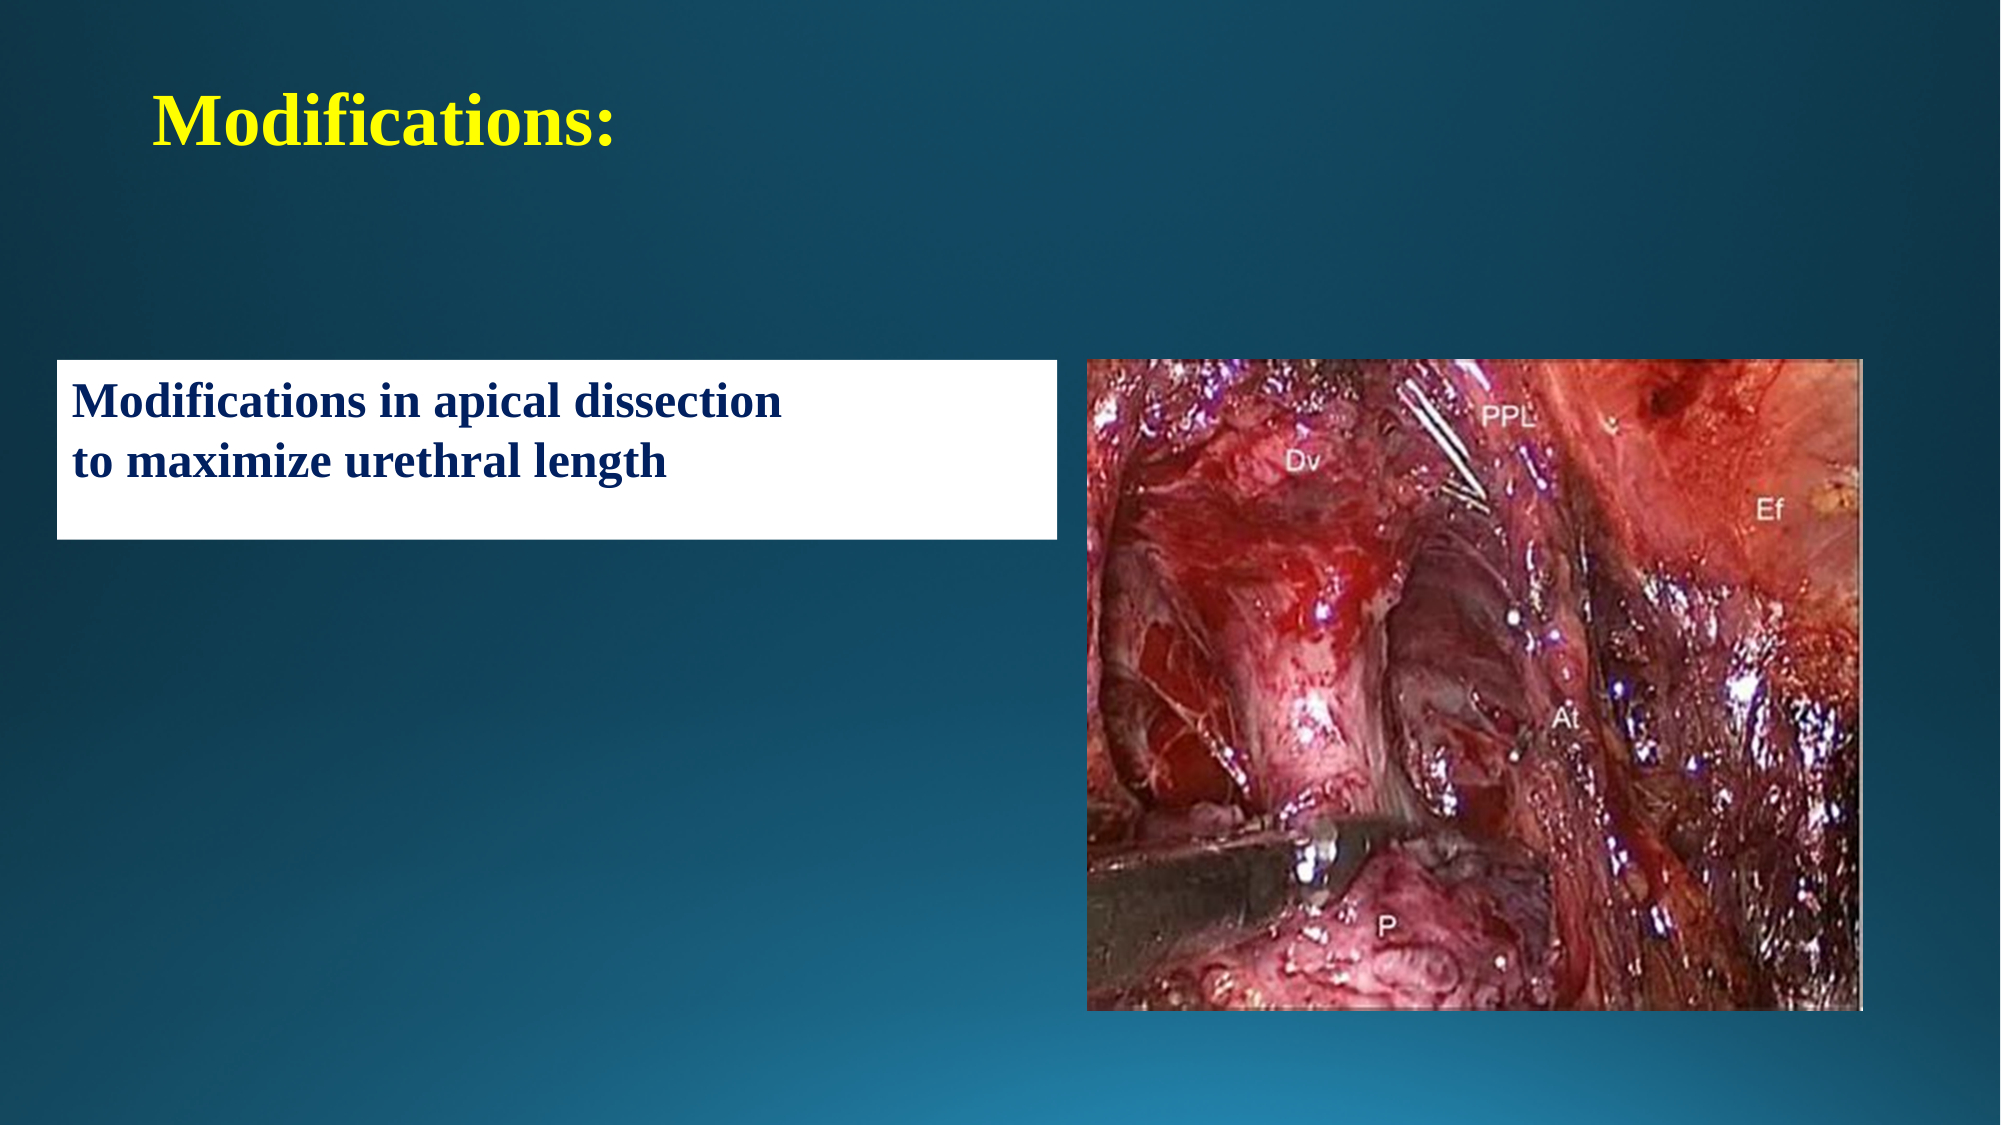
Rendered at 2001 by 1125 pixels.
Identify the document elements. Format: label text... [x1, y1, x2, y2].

title Modifications: [137, 19, 1863, 318]
text_box Modifications in apical dissection to maximize urethral length [57, 359, 1058, 540]
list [1087, 359, 1863, 1011]
picture [0, 0, 2001, 1125]
